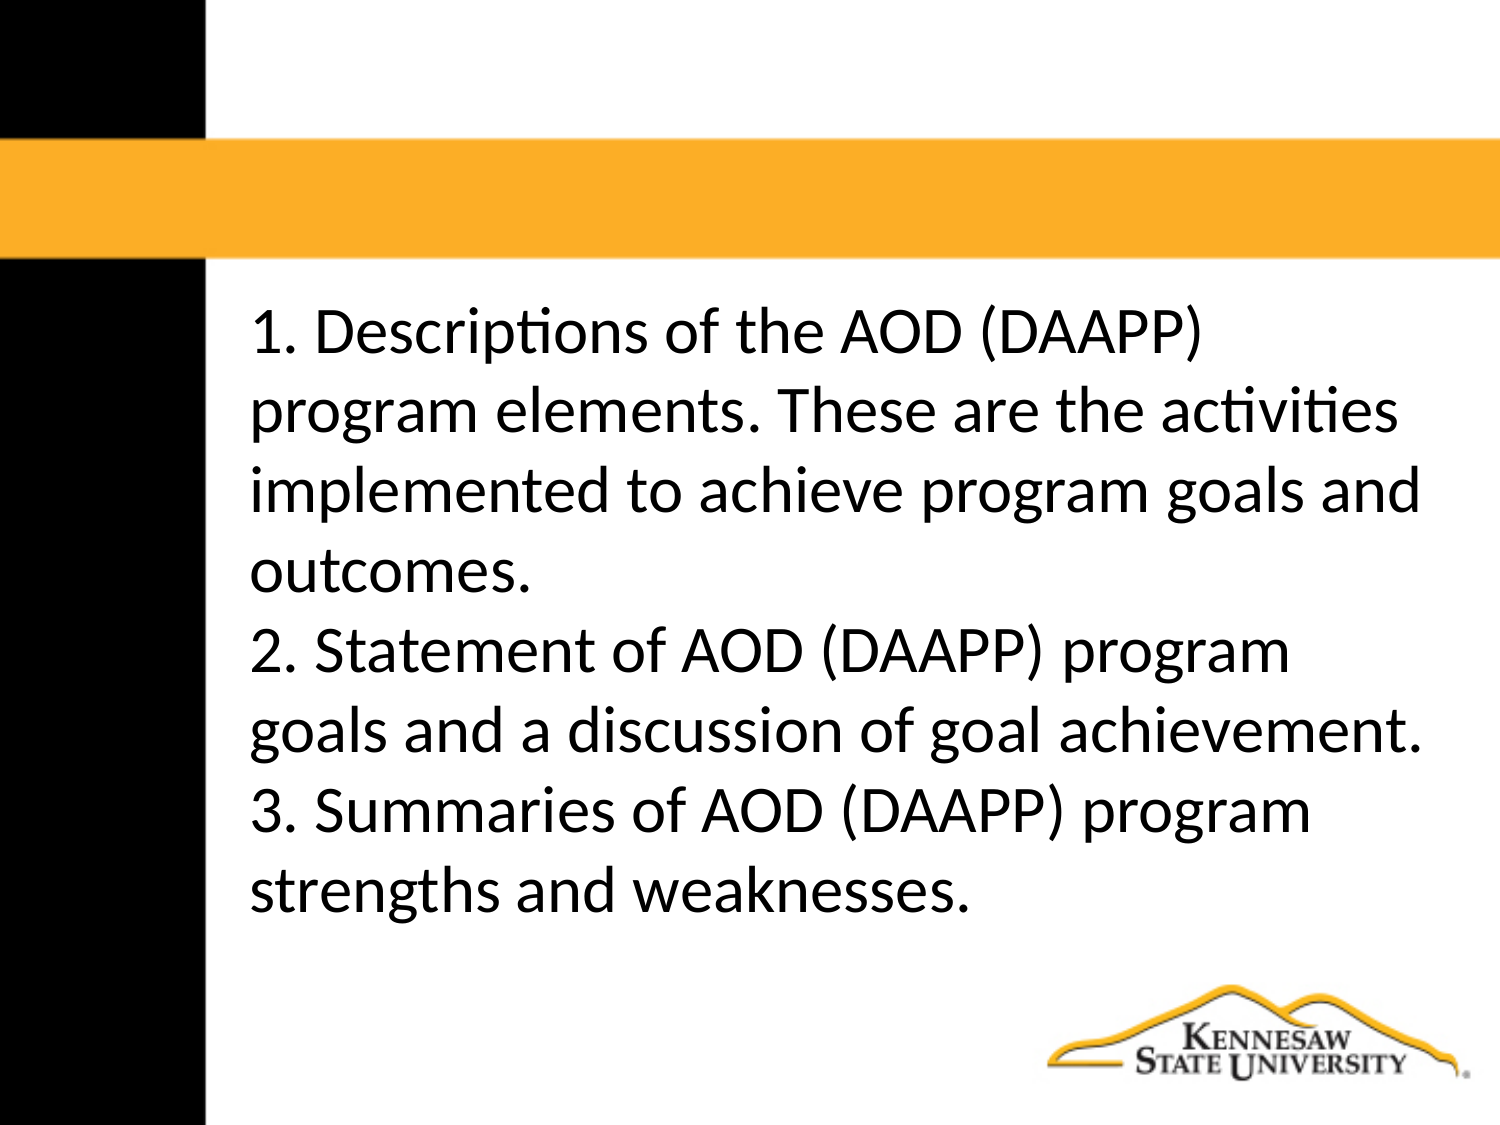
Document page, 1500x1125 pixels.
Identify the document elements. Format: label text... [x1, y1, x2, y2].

text_box 1. Descriptions of the AOD (DAAPP) program elements. These are the activities implemented to achieve program goals and outcomes. 2. Statement of AOD (DAAPP) program goals and a discussion of goal achievement. 3. Summaries of AOD (DAAPP) program strengths and weaknesses. [234, 278, 1452, 994]
picture [0, 0, 1500, 1125]
